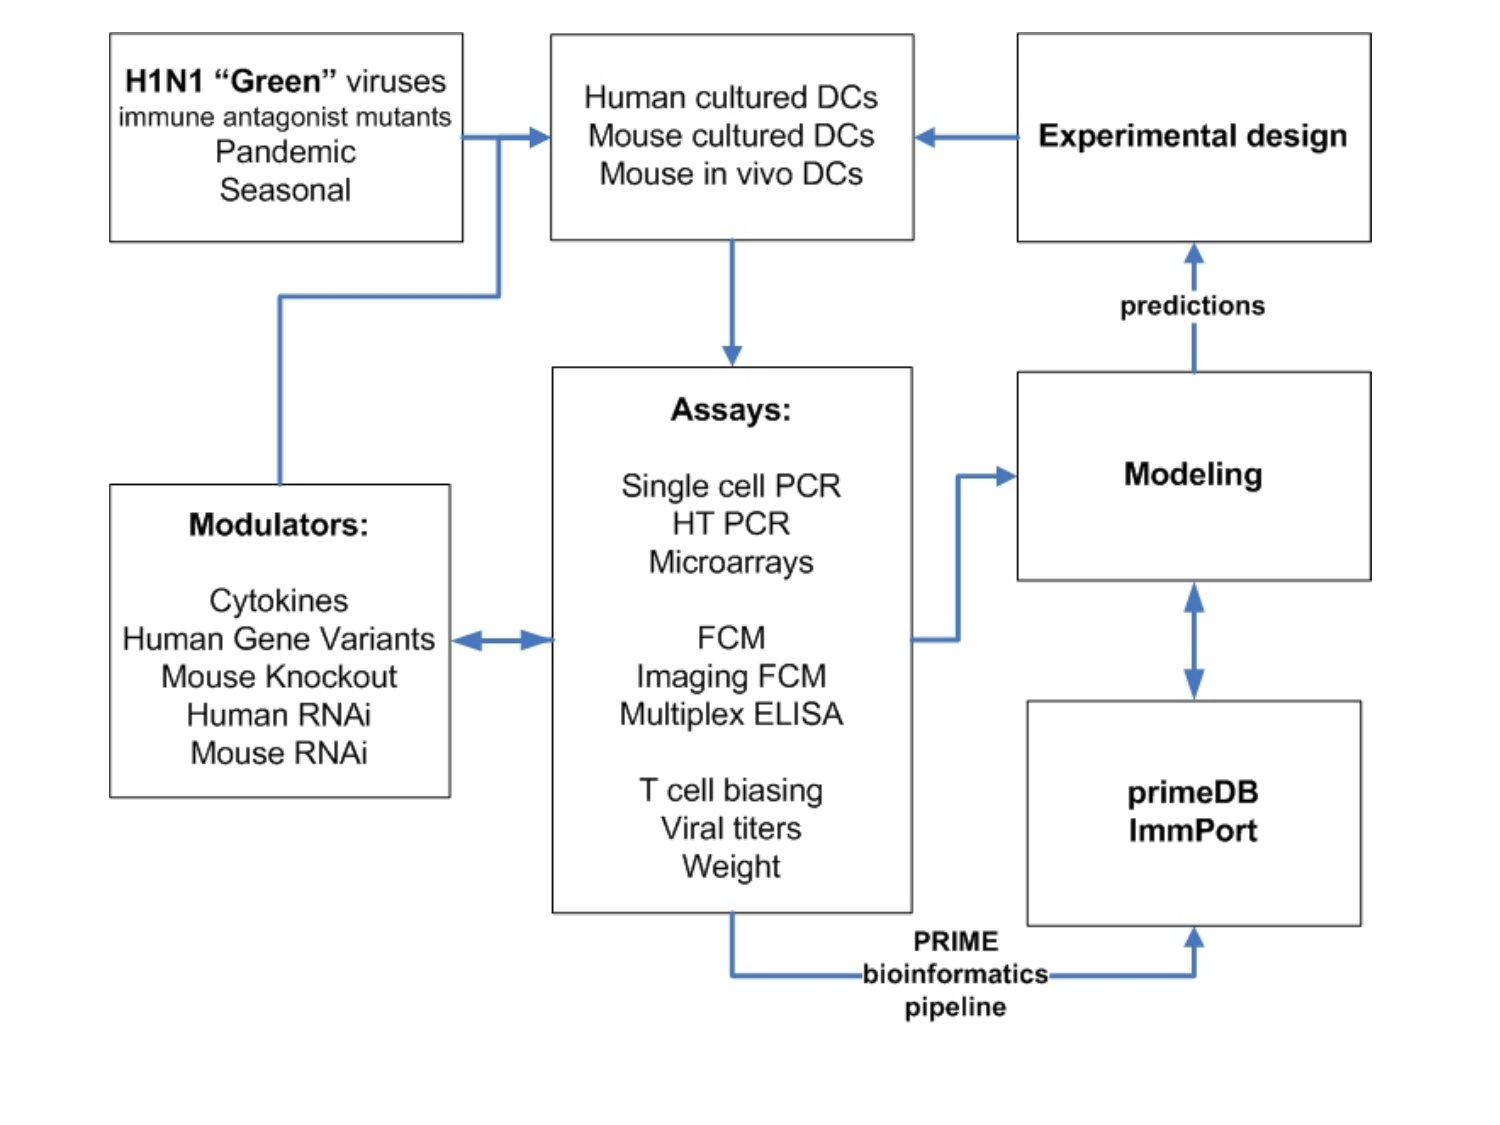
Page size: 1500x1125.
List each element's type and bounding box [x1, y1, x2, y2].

list [0, 32, 1500, 1027]
